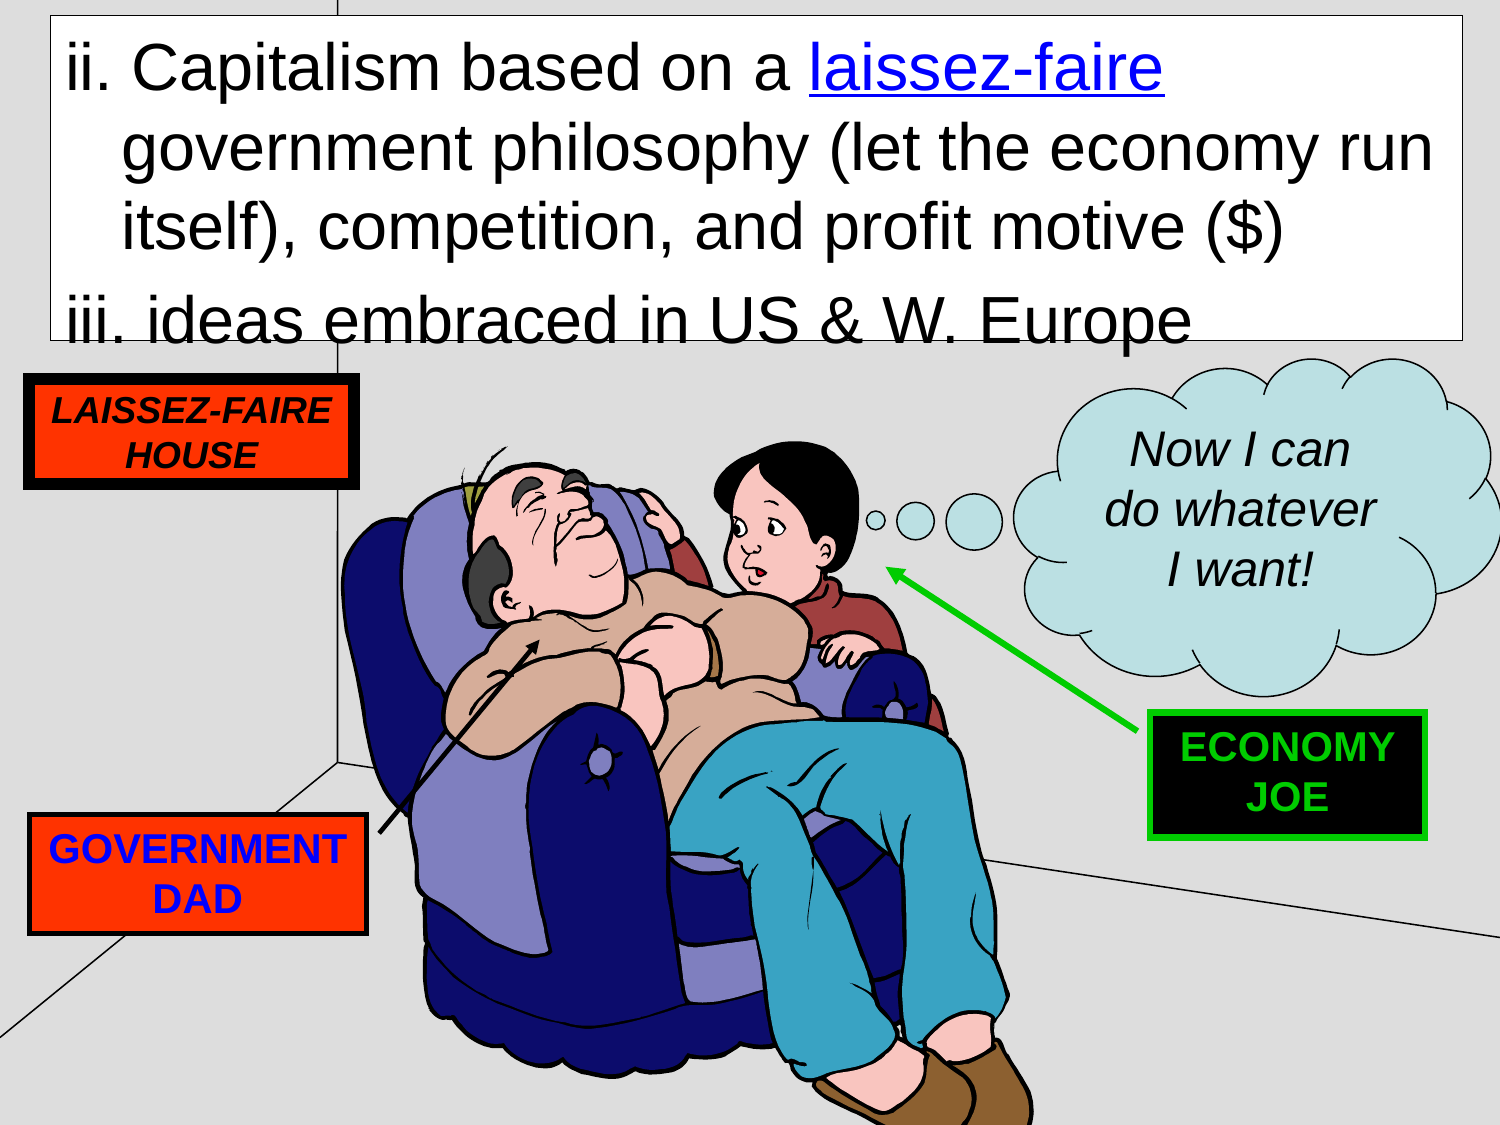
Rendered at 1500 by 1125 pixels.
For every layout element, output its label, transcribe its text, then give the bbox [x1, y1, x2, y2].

list ii. Capitalism based on a laissez-faire government philosophy (let the economy run itself), competition, and profit motive ($) iii. ideas embraced in US & W. Europe [50, 15, 1463, 341]
text_box Now I can do whatever I want! [1046, 359, 1500, 697]
text_box GOVERNMENT DAD [29, 814, 327, 934]
text_box LAISSEZ-FAIRE HOUSE [29, 379, 355, 484]
picture [338, 440, 1036, 1125]
text_box ECONOMY JOE [1149, 712, 1426, 838]
